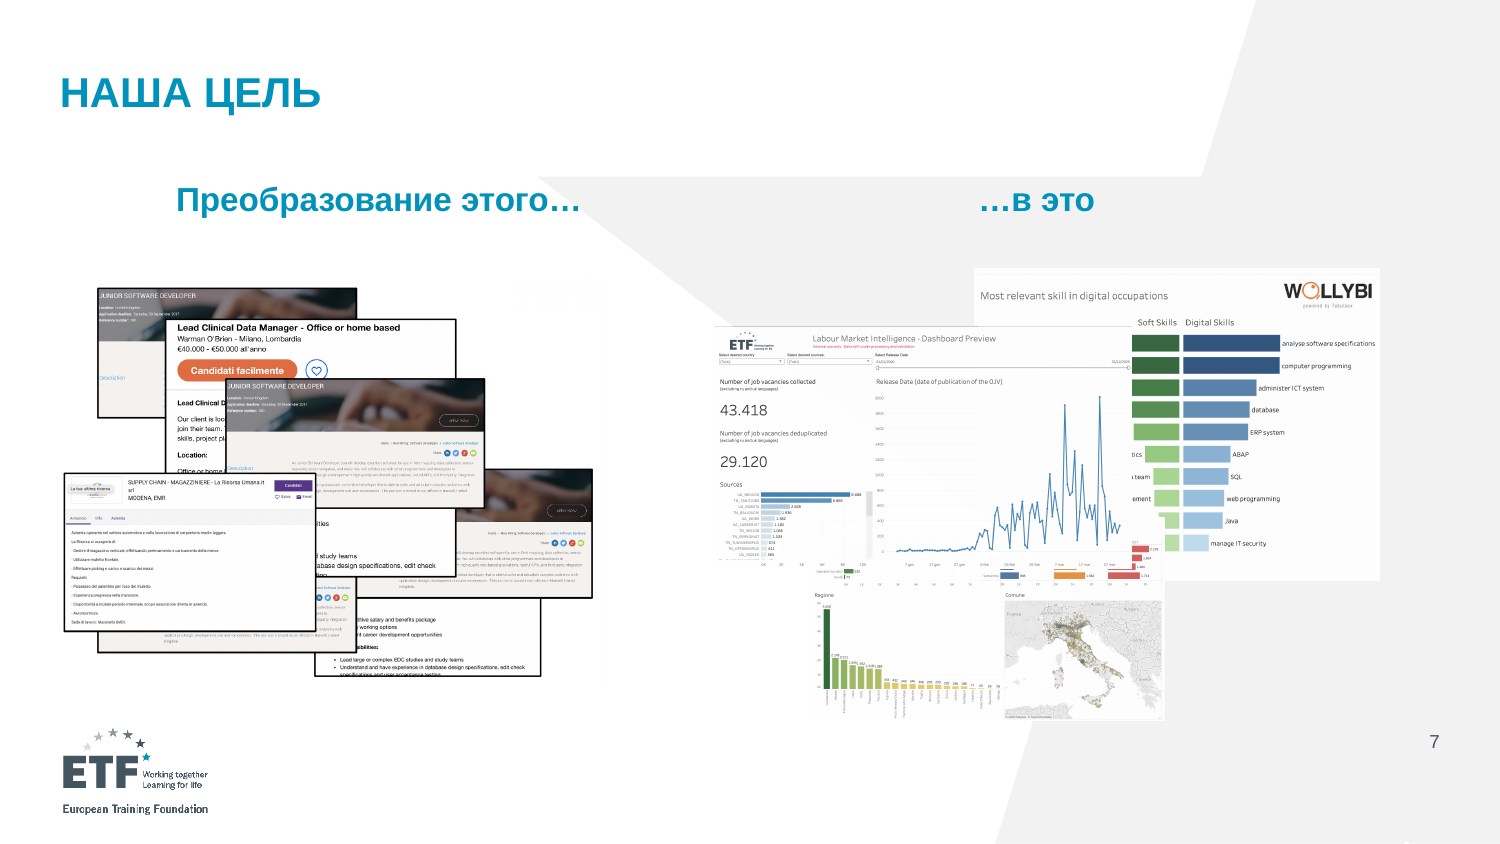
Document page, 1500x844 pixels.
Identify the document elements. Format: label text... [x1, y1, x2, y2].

text_box Преобразование этого… [161, 170, 598, 226]
title Наша цель [59, 71, 1441, 162]
picture [41, 694, 229, 844]
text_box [715, 268, 1380, 721]
slide_number 7 [1411, 730, 1440, 753]
text_box …в это [963, 170, 1111, 226]
picture [56, 278, 605, 687]
